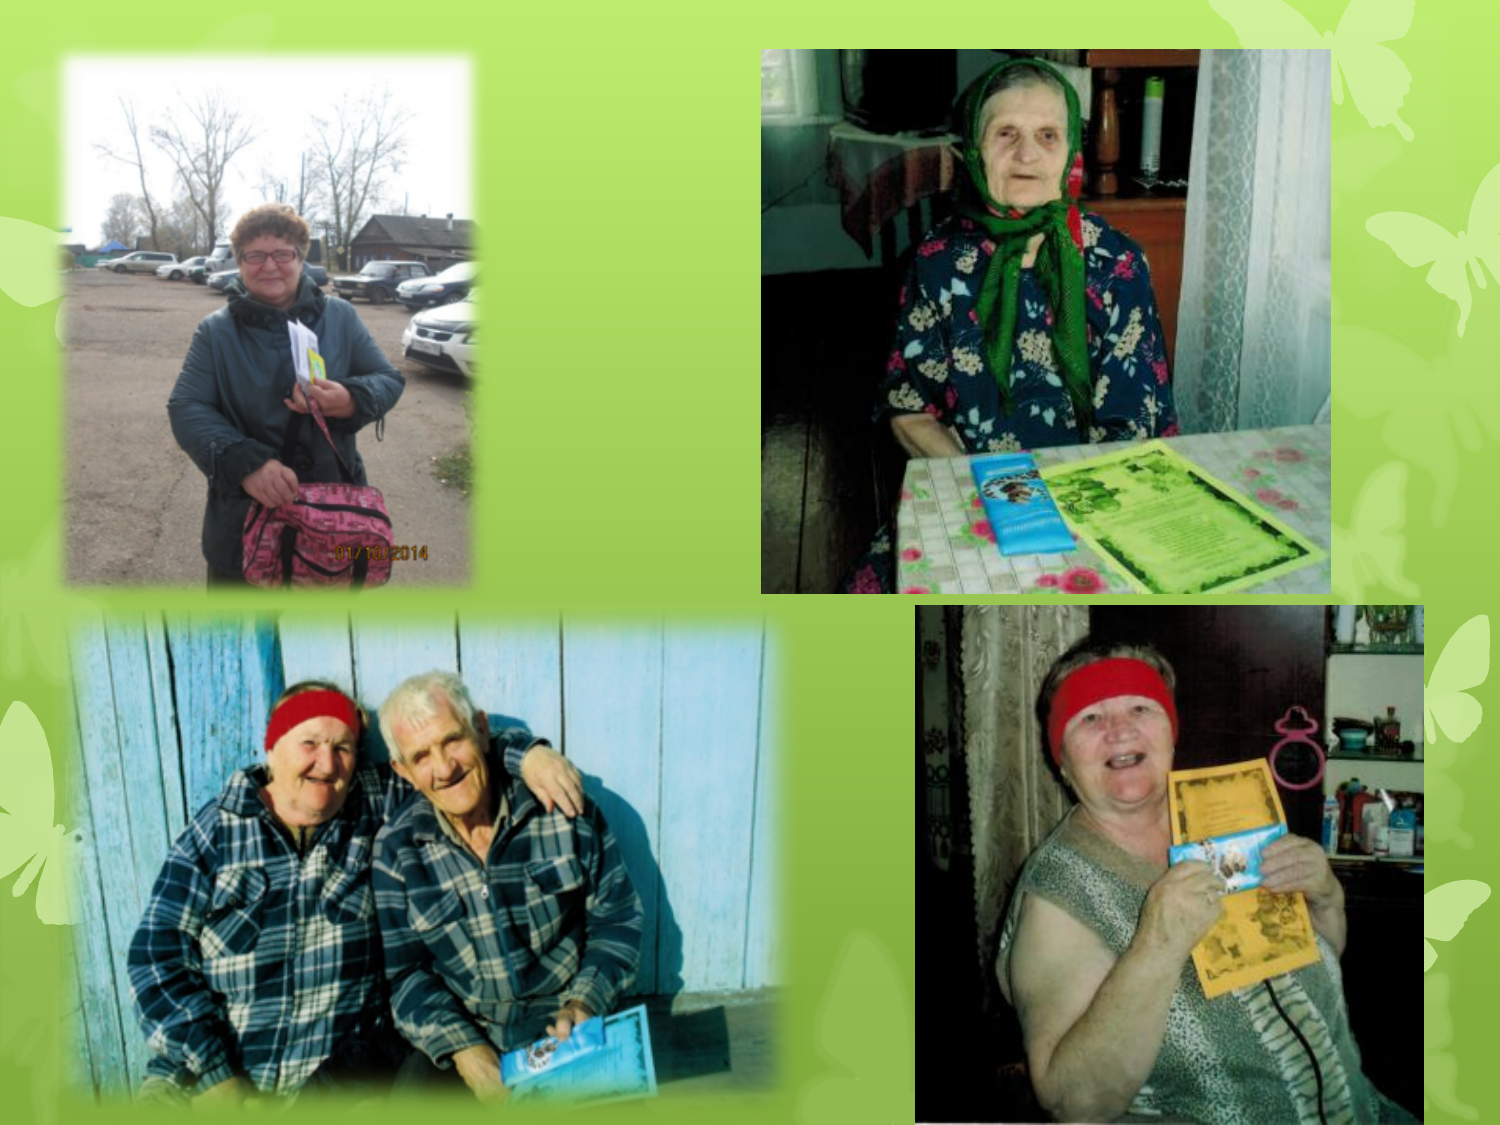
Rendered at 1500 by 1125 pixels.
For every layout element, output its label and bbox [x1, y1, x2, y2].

list [43, 592, 810, 1125]
picture [43, 36, 493, 592]
picture [914, 605, 1424, 1125]
picture [761, 49, 1332, 594]
